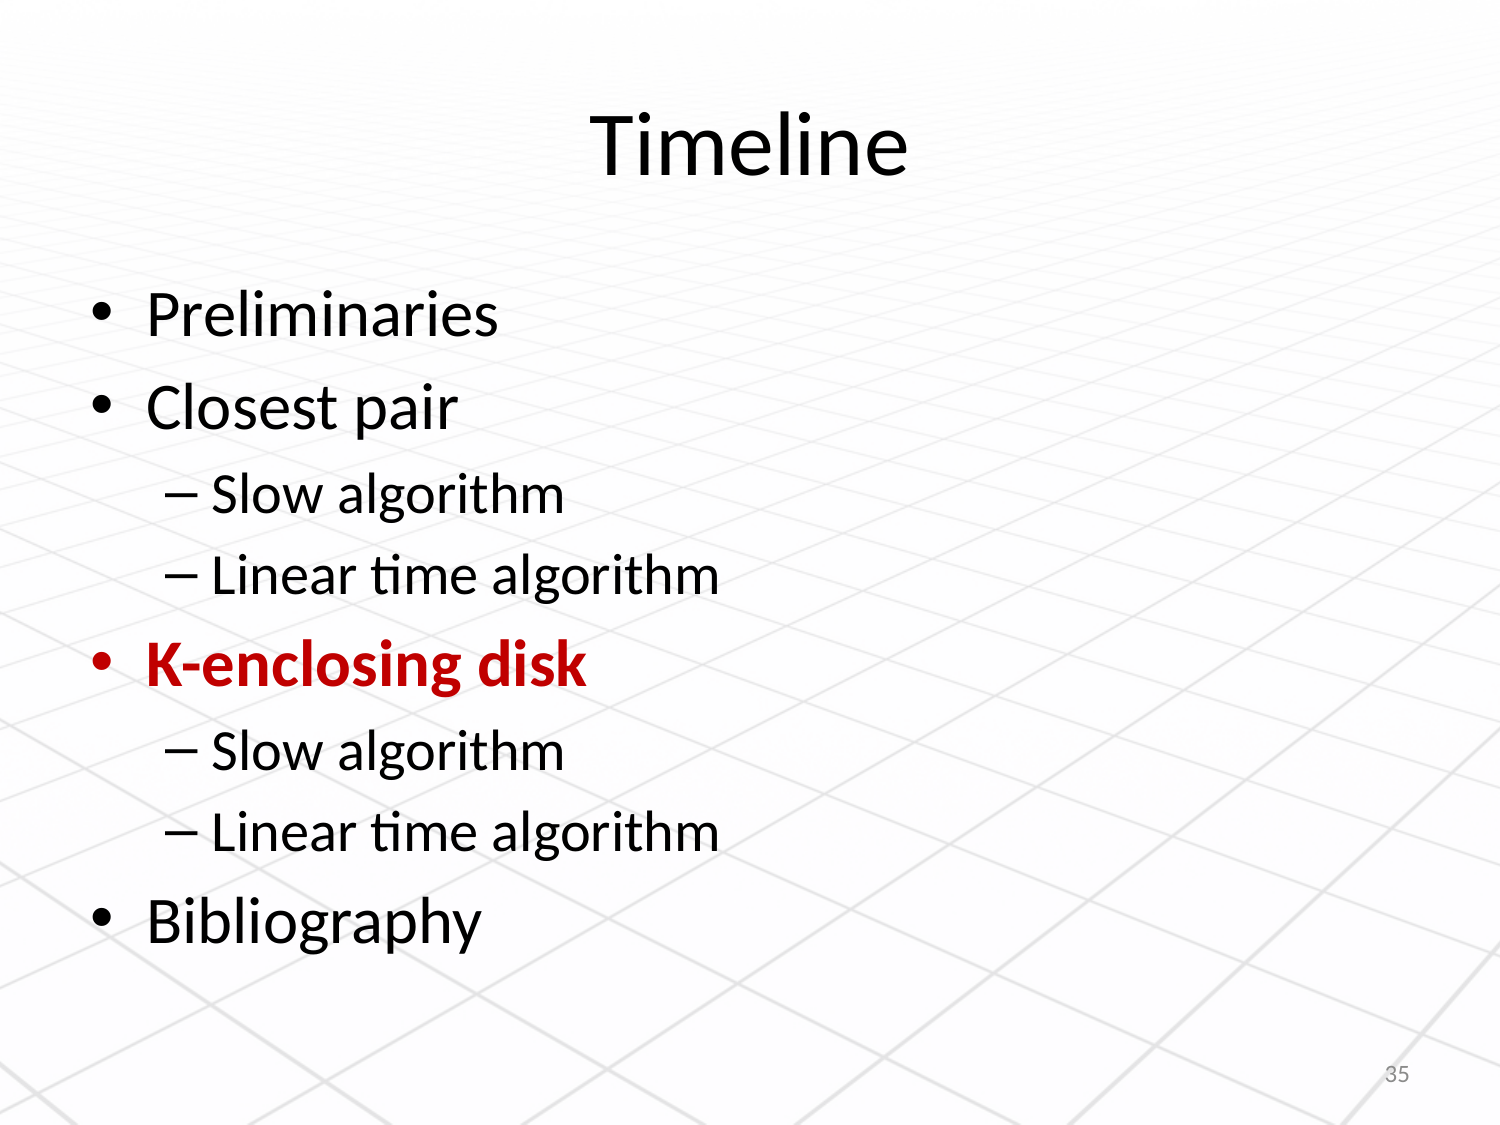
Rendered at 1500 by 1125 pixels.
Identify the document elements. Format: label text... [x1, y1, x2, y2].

slide_number 35 [1074, 1042, 1425, 1103]
list Preliminaries Closest pair Slow algorithm Linear time algorithm K-enclosing disk Slow algorithm Linear time algorithm Bibliography [75, 262, 1425, 1005]
title Timeline [75, 45, 1425, 233]
